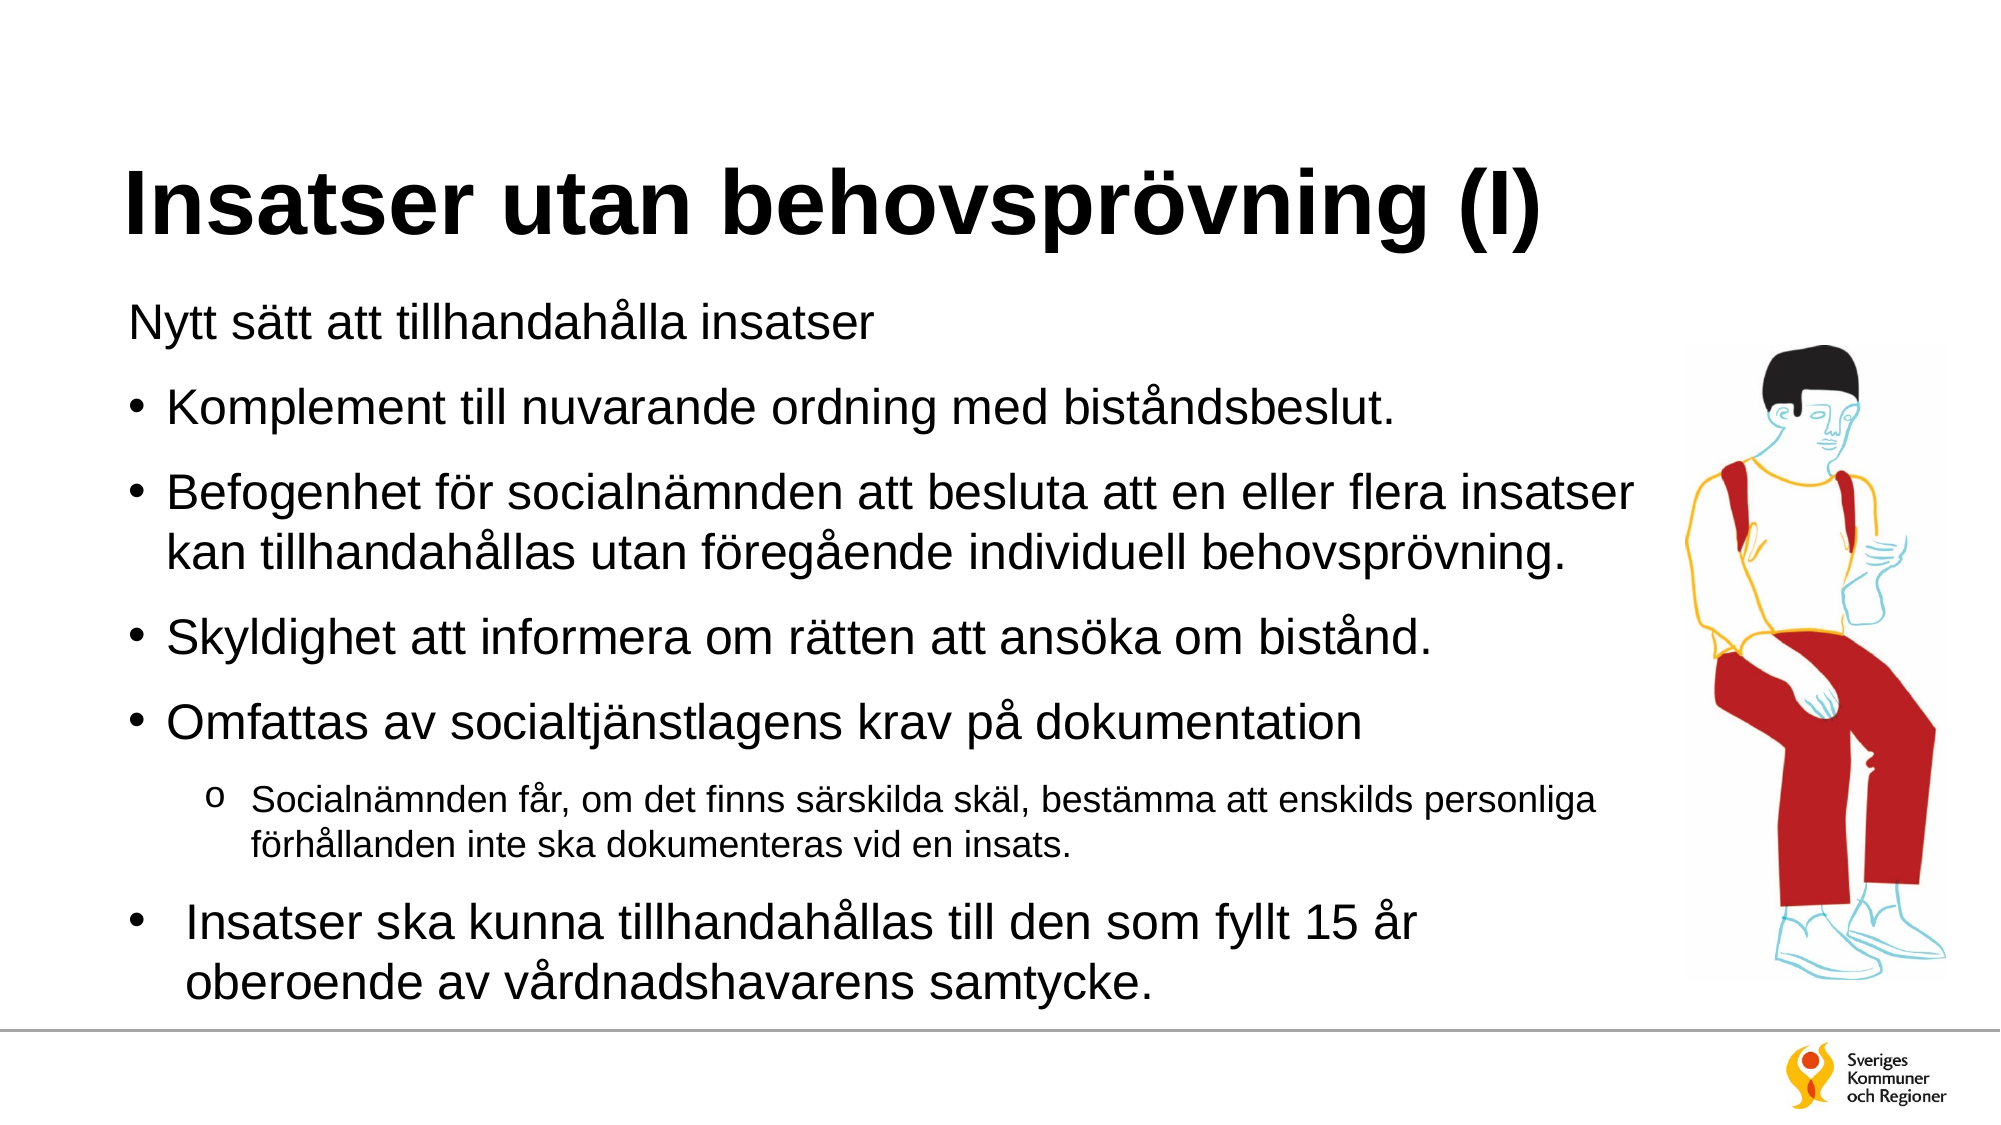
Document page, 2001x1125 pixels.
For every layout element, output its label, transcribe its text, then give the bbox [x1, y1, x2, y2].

title Insatser utan behovsprövning (I) [108, 143, 1785, 283]
picture [1786, 1042, 1947, 1109]
picture [1685, 345, 1946, 980]
list Nytt sätt att tillhandahålla insatser Komplement till nuvarande ordning med biståndsbeslut. Befogenhet för socialnämnden att besluta att en eller flera insatser kan tillhandahållas utan föregående individuell behovsprövning. Skyldighet att informera om rätten att ansöka om bistånd. Omfattas av socialtjänstlagens krav på dokumentation Socialnämnden får, om det finns särskilda skäl, bestämma att enskilds personliga förhållanden inte ska dokumenteras vid en insats. Insatser ska kunna tillhandahållas till den som fyllt 15 år oberoende av vårdnadshavarens samtycke. [108, 282, 1686, 1020]
